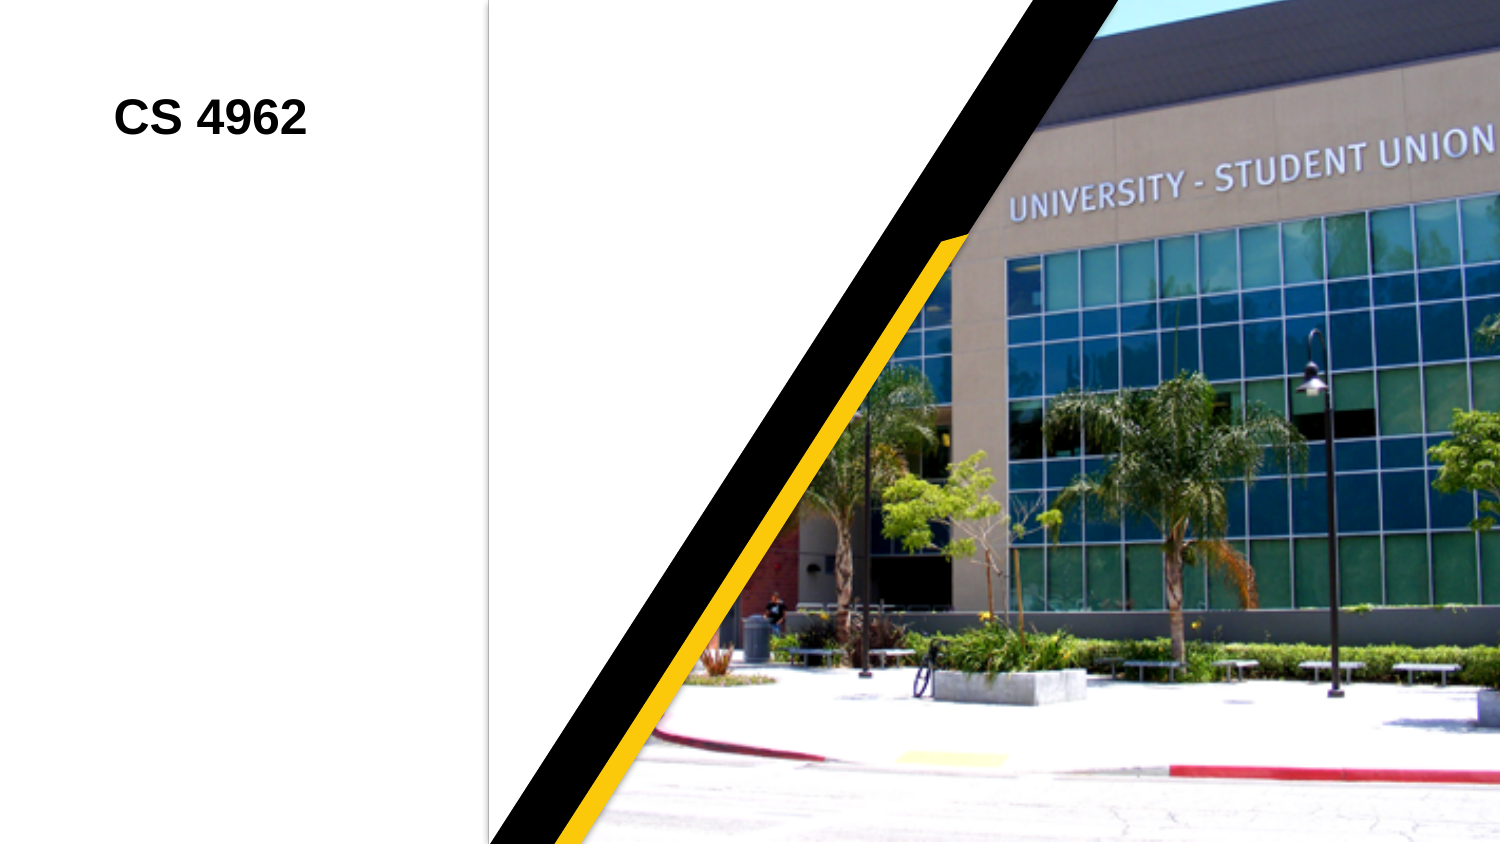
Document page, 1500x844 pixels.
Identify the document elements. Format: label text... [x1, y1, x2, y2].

picture [583, 0, 1500, 842]
title CS 4962 [98, 77, 688, 245]
